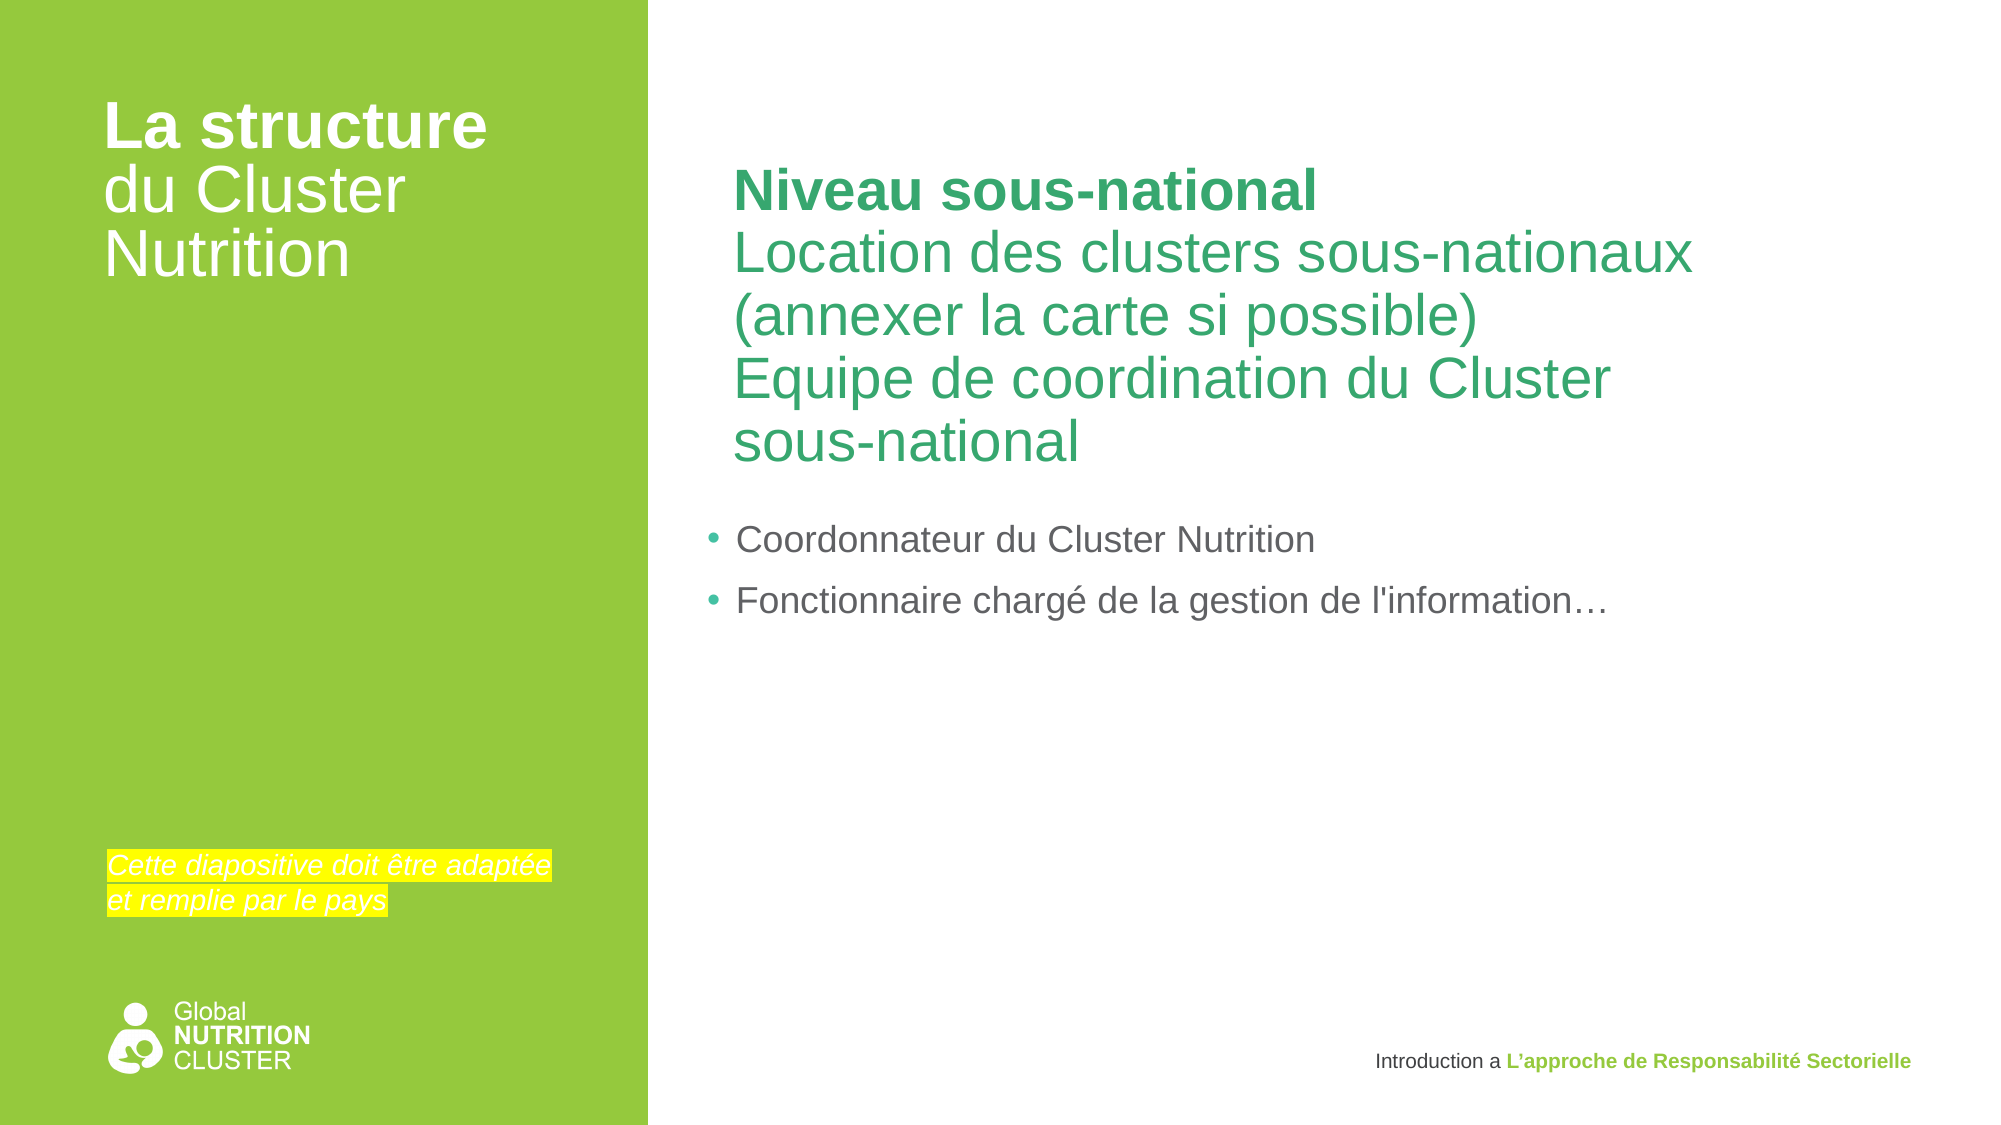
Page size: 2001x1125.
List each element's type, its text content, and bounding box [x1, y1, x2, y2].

text_box [0, 0, 648, 1125]
text_box La structure du Cluster Nutrition [103, 96, 610, 290]
picture [102, 997, 314, 1079]
text_box Coordonnateur du Cluster Nutrition Fonctionnaire chargé de la gestion de l'information… [692, 512, 1845, 791]
text_box Cette diapositive doit être adaptée et remplie par le pays [107, 839, 584, 924]
text_box Niveau sous-national Location des clusters sous-nationaux (annexer la carte si possible) Equipe de coordination du Cluster sous-national [733, 152, 1780, 512]
text_box Introduction a L’approche de Responsabilité Sectorielle [1277, 1037, 1918, 1078]
